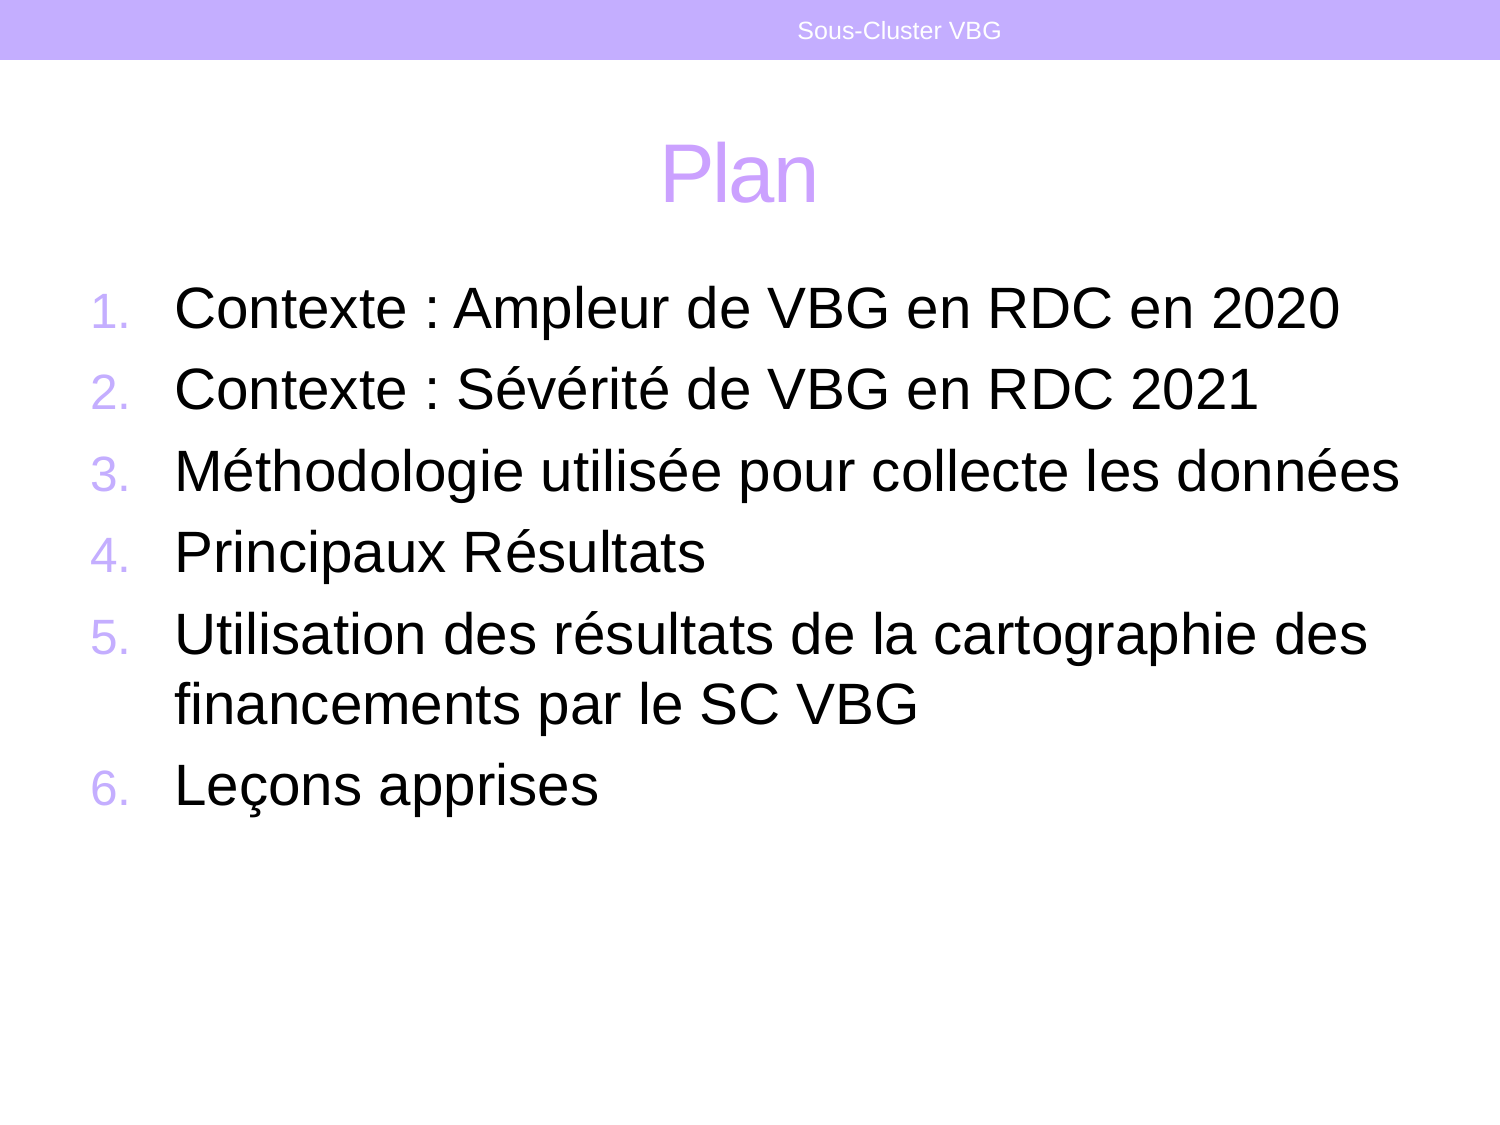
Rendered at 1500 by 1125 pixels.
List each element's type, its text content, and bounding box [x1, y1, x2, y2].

list Contexte : Ampleur de VBG en RDC en 2020 Contexte : Sévérité de VBG en RDC 2021 Méthodologie utilisée pour collecte les données Principaux Résultats Utilisation des résultats de la cartographie des financements par le SC VBG Leçons apprises [75, 262, 1425, 1063]
footer Sous-Cluster VBG [562, 3, 1238, 57]
title Plan [75, 87, 1425, 250]
